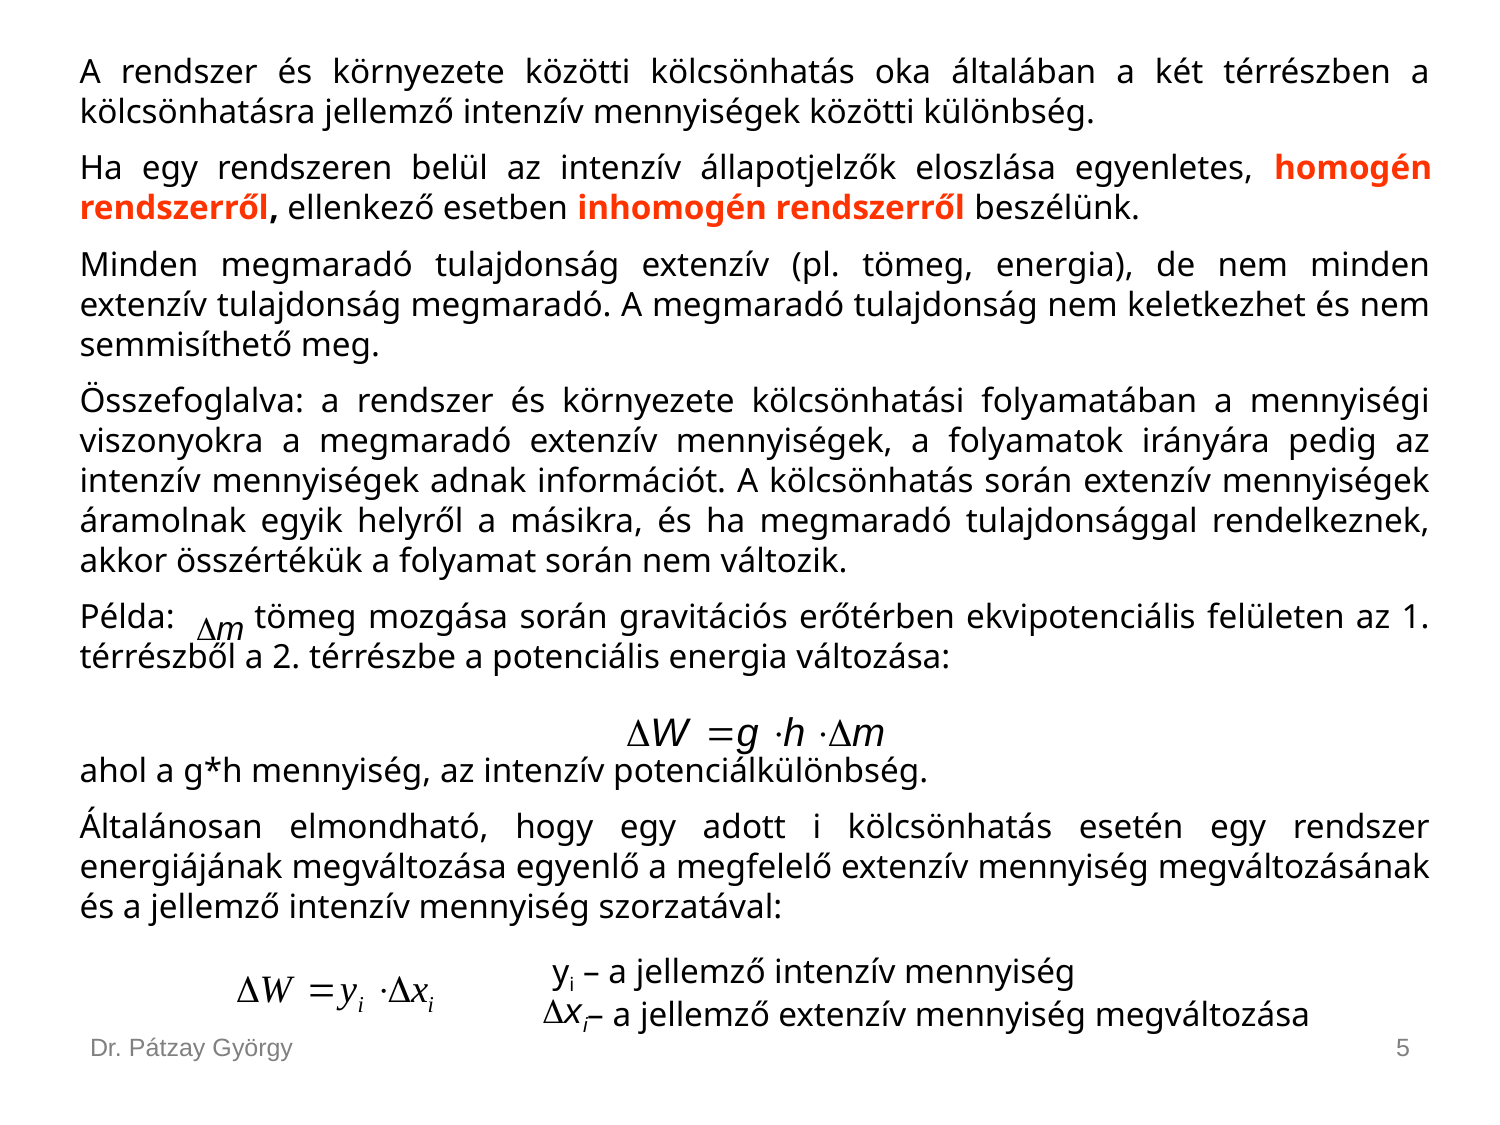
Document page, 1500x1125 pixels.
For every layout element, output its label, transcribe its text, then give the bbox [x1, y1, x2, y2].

text_box yi – a jellemző intenzív mennyiség – a jellemző extenzív mennyiség megváltozása [537, 952, 1365, 1040]
slide_number Dr. Pátzay György [74, 1024, 426, 1103]
slide_number 5 [1074, 1024, 1426, 1103]
text_box A rendszer és környezete közötti kölcsönhatás oka általában a két térrészben a kölcsönhatásra jellemző intenzív mennyiségek közötti különbség. Ha egy rendszeren belül az intenzív állapotjelzők eloszlása egyenletes, homogén rendszerről, ellenkező esetben inhomogén rendszerről beszélünk. Minden megmaradó tulajdonság extenzív (pl. tömeg, energia), de nem minden extenzív tulajdonság megmaradó. A megmaradó tulajdonság nem keletkezhet és nem semmisíthető meg. Összefoglalva: a rendszer és környezete kölcsönhatási folyamatában a mennyiségi viszonyokra a megmaradó extenzív mennyiségek, a folyamatok irányára pedig az intenzív mennyiségek adnak információt. A kölcsönhatás során extenzív mennyiségek áramolnak egyik helyről a másikra, és ha megmaradó tulajdonsággal rendelkeznek, akkor összértékük a folyamat során nem változik. Példa: tömeg mozgása során gravitációs erőtérben ekvipotenciális felületen az 1. térrészből a 2. térrészbe a potenciális energia változása: ahol a g*h mennyiség, az intenzív potenciálkülönbség. Általánosan elmondható, hogy egy adott i kölcsönhatás esetén egy rendszer energiájának megváltozása egyenlő a megfelelő extenzív mennyiség megváltozásának és a jellemző intenzív mennyiség szorzatával: [64, 42, 1447, 989]
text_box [190, 609, 251, 647]
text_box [536, 987, 597, 1039]
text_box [229, 963, 444, 1023]
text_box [619, 709, 892, 764]
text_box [740, 544, 760, 581]
